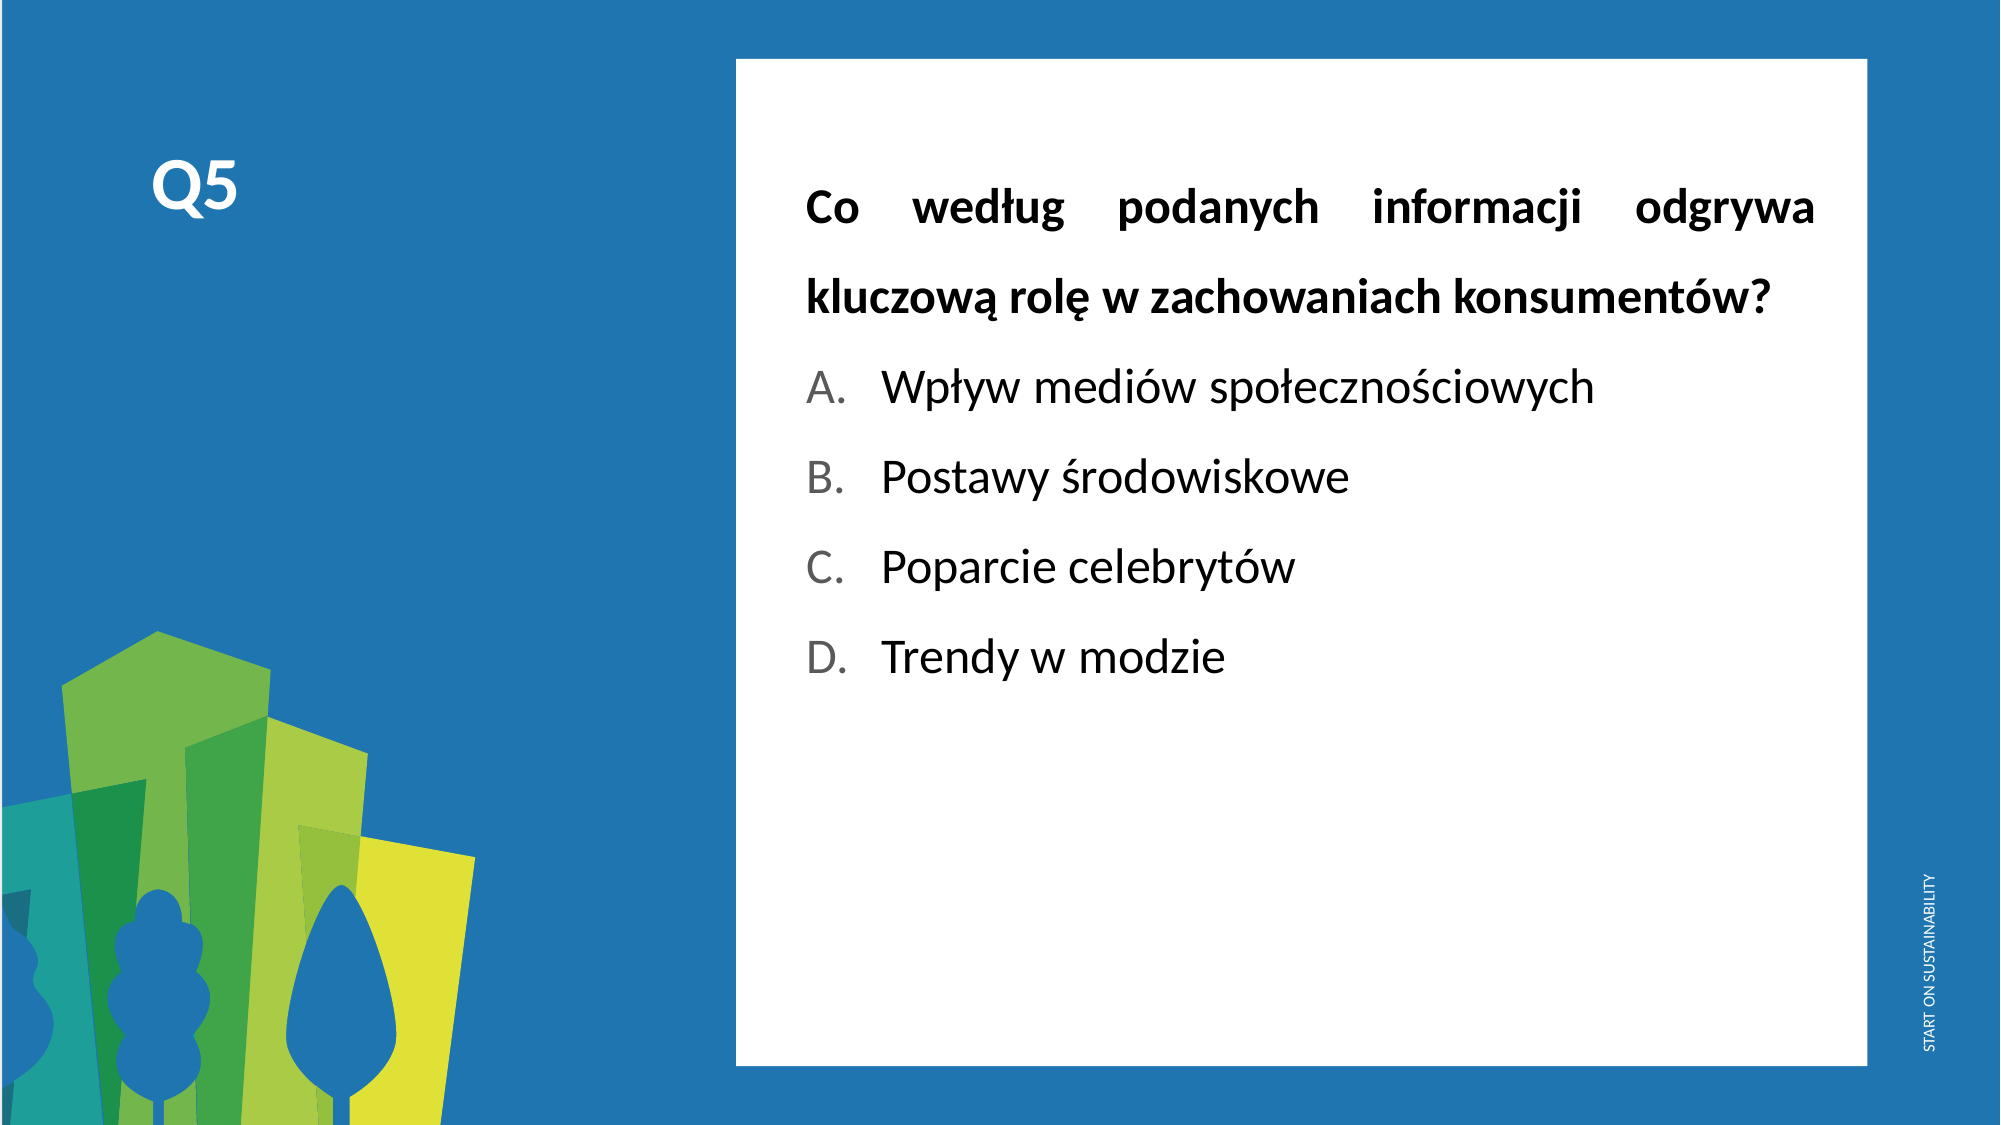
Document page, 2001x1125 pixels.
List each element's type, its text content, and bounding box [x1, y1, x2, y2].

list Co według podanych informacji odgrywa kluczową rolę w zachowaniach konsumentów? Wpływ mediów społecznościowych Postawy środowiskowe Poparcie celebrytów Trendy w modzie [791, 135, 1832, 984]
list Q5 [98, 137, 612, 429]
